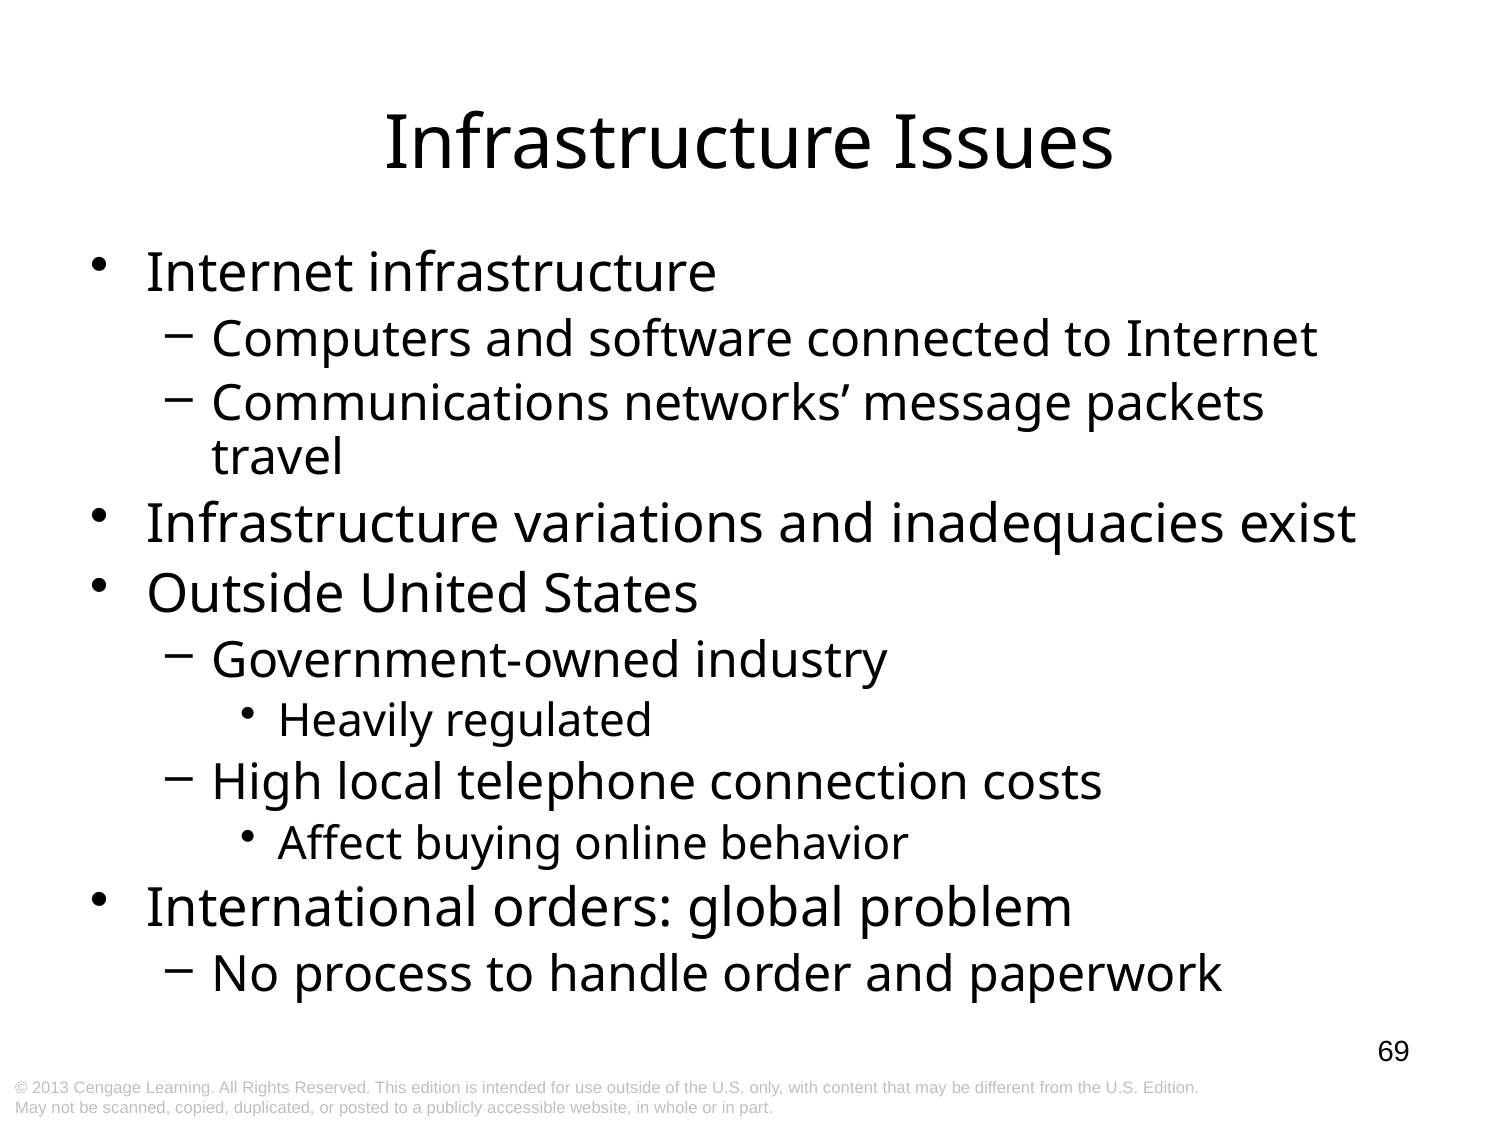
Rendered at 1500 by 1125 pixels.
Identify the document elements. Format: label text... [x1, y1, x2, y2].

list Internet infrastructure Computers and software connected to Internet Communications networks’ message packets travel Infrastructure variations and inadequacies exist Outside United States Government-owned industry Heavily regulated High local telephone connection costs Affect buying online behavior International orders: global problem No process to handle order and paperwork [75, 237, 1425, 1005]
slide_number 69 [1074, 1024, 1426, 1103]
title Infrastructure Issues [75, 45, 1425, 233]
